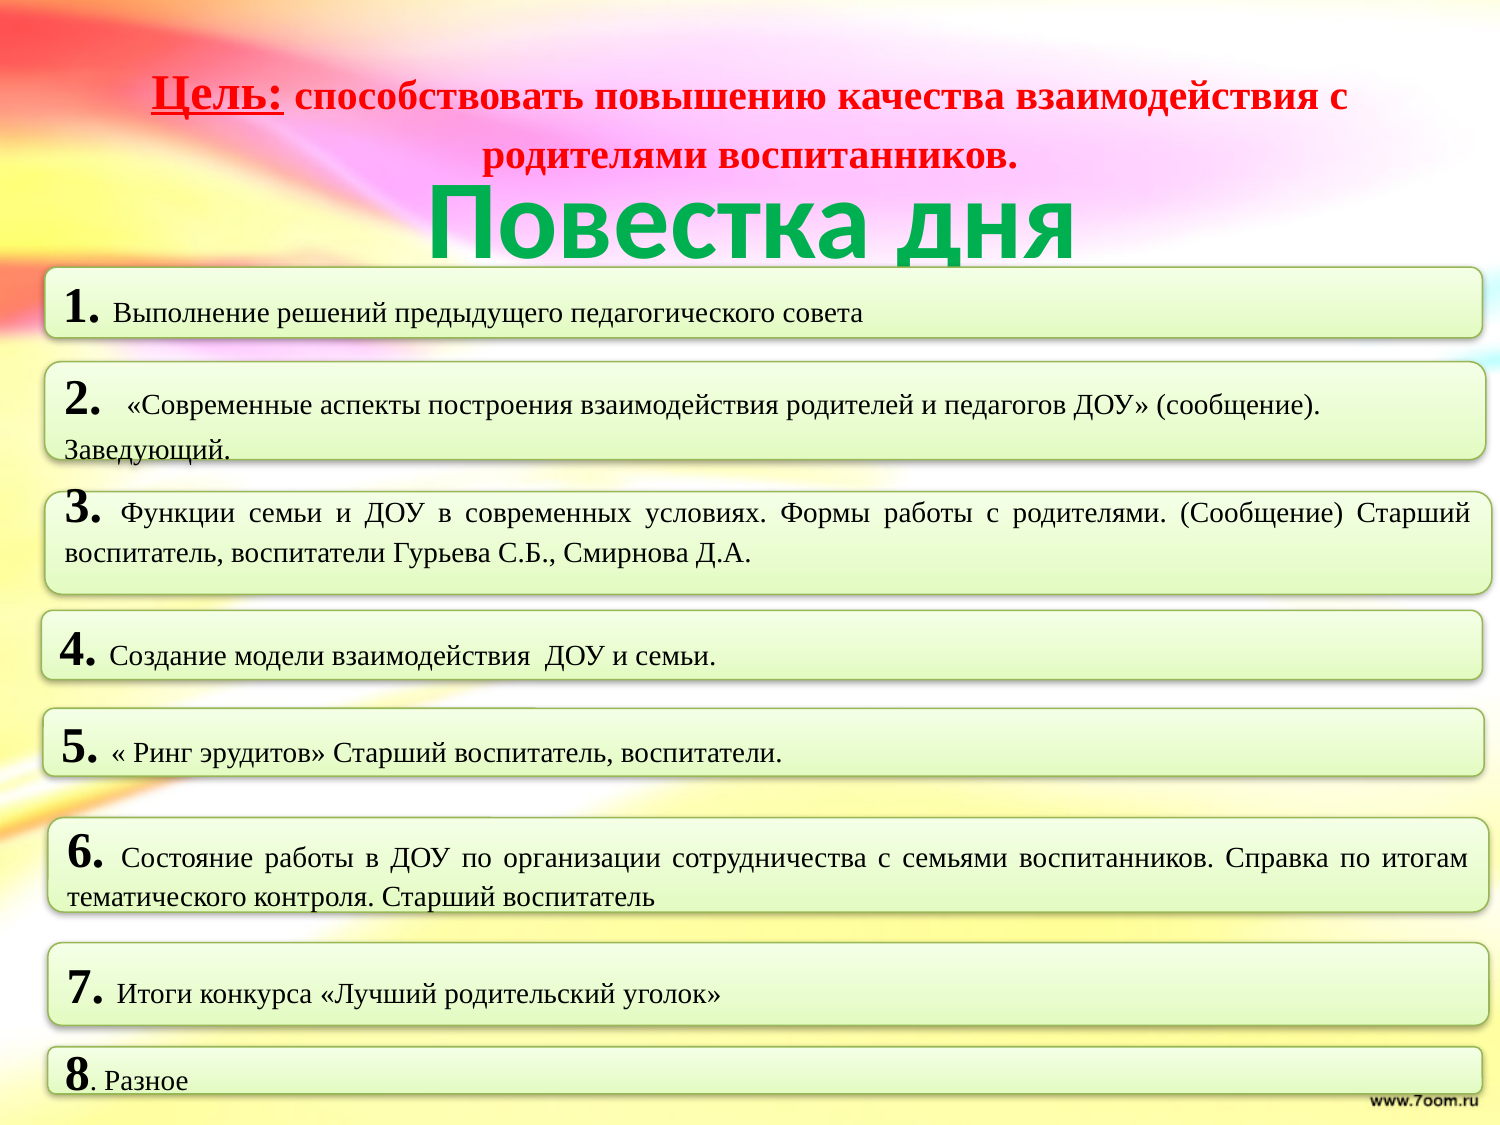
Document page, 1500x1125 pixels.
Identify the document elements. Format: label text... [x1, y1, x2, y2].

text_box Повестка дня [411, 184, 1095, 264]
text_box 6. Состояние работы в ДОУ по организации сотрудничества с семьями воспитанников. Справка по итогам тематического контроля. Старший воспитатель [46, 816, 1490, 913]
text_box 7. Итоги конкурса «Лучший родительский уголок» [47, 941, 1490, 1027]
picture [0, 0, 1500, 1125]
text_box Цель: способствовать повышению качества взаимодействия с родителями воспитанников. [41, 42, 1459, 184]
text_box 4. Создание модели взаимодействия ДОУ и семьи. [40, 609, 1484, 681]
text_box 2. «Современные аспекты построения взаимодействия родителей и педагогов ДОУ» (сообщение). Заведующий. [43, 360, 1487, 461]
text_box 1. Выполнение решений предыдущего педагогического совета [43, 266, 1484, 339]
text_box 3. Функции семьи и ДОУ в современных условиях. Формы работы с родителями. (Сообщение) Старший воспитатель, воспитатели Гурьева С.Б., Смирнова Д.А. [43, 490, 1493, 596]
text_box 5. « Ринг эрудитов» Старший воспитатель, воспитатели. [42, 707, 1485, 777]
text_box 8. Разное [46, 1045, 1484, 1095]
